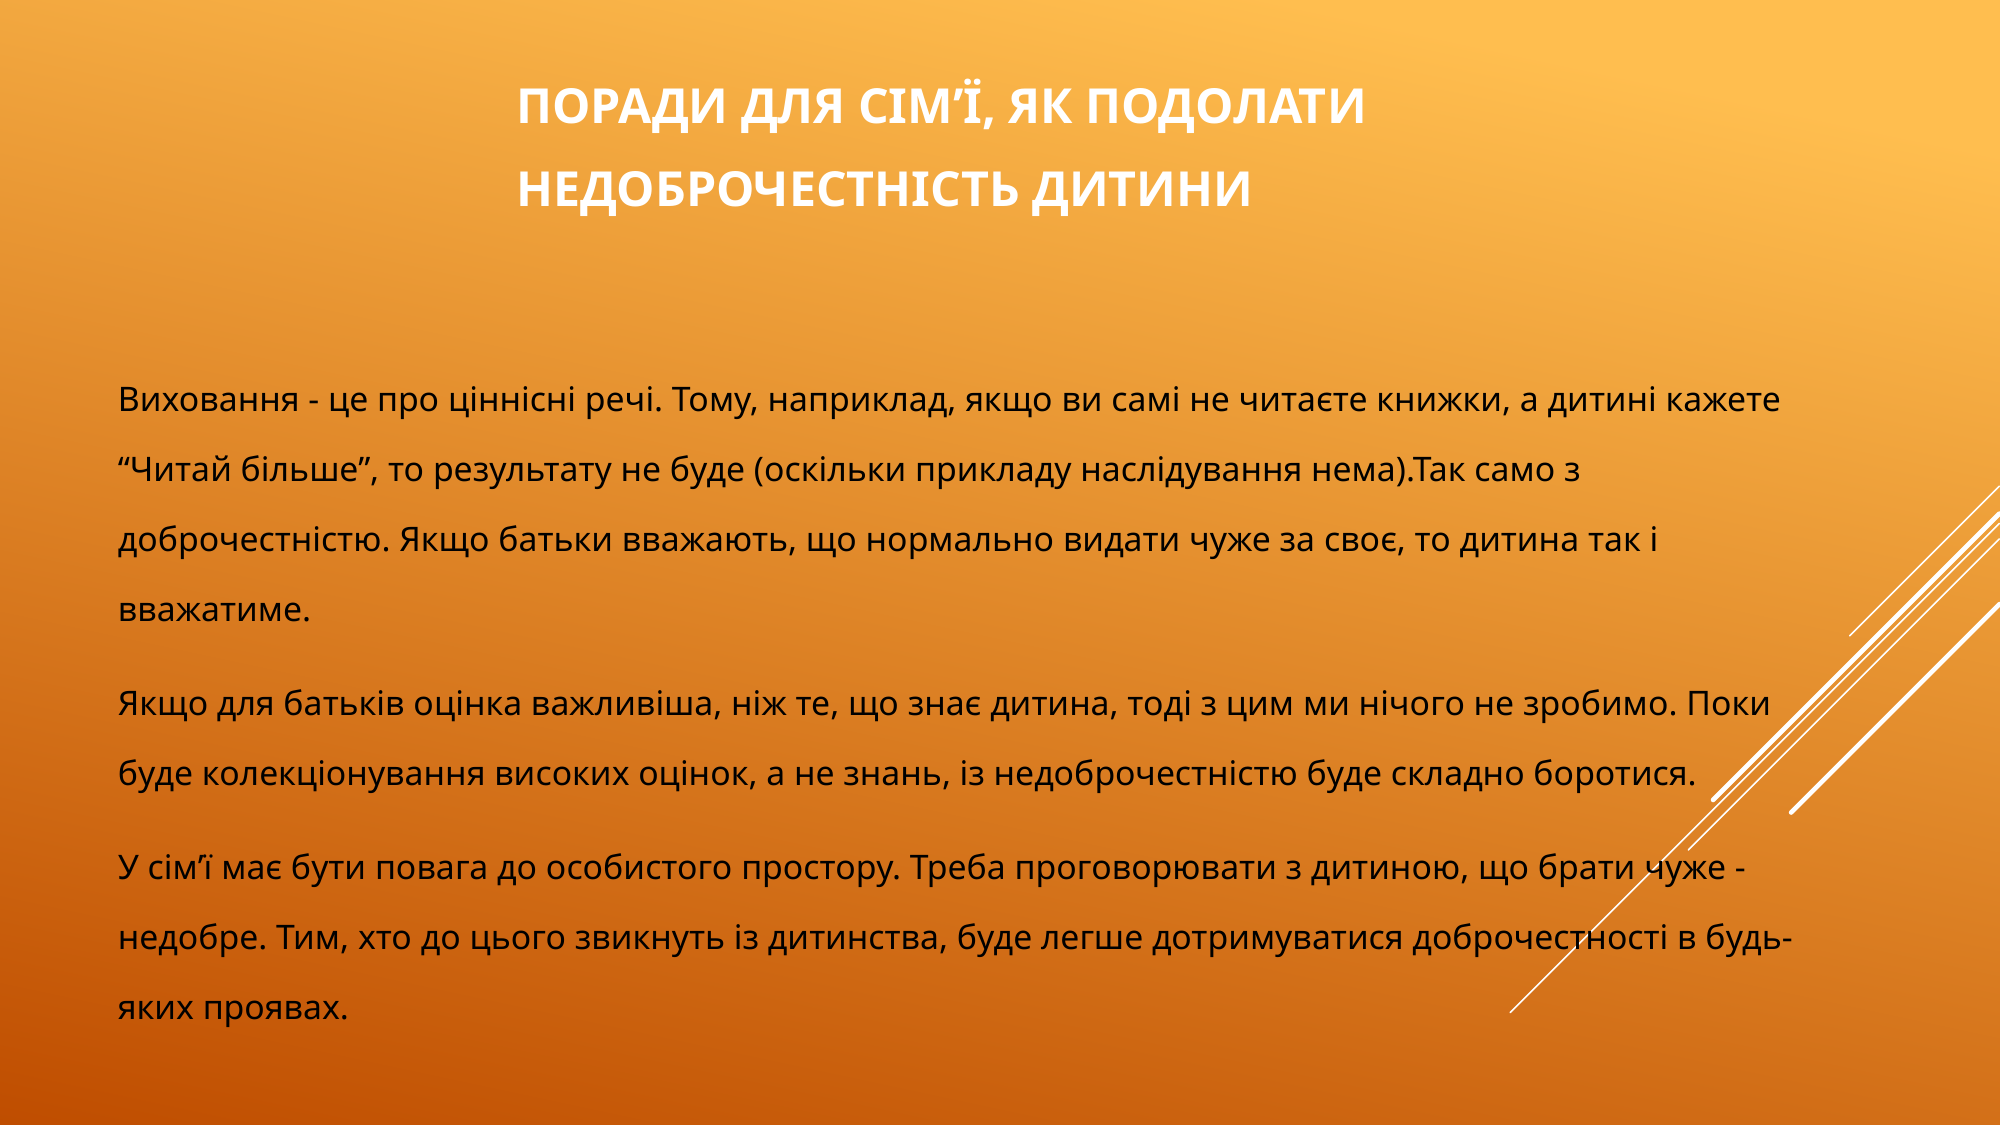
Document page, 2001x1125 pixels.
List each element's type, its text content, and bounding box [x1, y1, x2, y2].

list Виховання - це про ціннісні речі. Тому, наприклад, якщо ви самі не читаєте книжки, а дитині кажете “Читай більше”, то результату не буде (оскільки прикладу наслідування нема).Так само з доброчестністю. Якщо батьки вважають, що нормально видати чуже за своє, то дитина так і вважатиме. Якщо для батьків оцінка важливіша, ніж те, що знає дитина, тоді з цим ми нічого не зробимо. Поки буде колекціонування високих оцінок, а не знань, із недоброчестністю буде складно боротися. У сім’ї має бути повага до особистого простору. Треба проговорювати з дитиною, що брати чуже - недобре. Тим, хто до цього звикнуть із дитинства, буде легше дотримуватися доброчестності в будь-яких проявах. [102, 362, 1869, 984]
title Поради для сім’ї, як подолати недоброчестність дитини [501, 0, 1513, 249]
